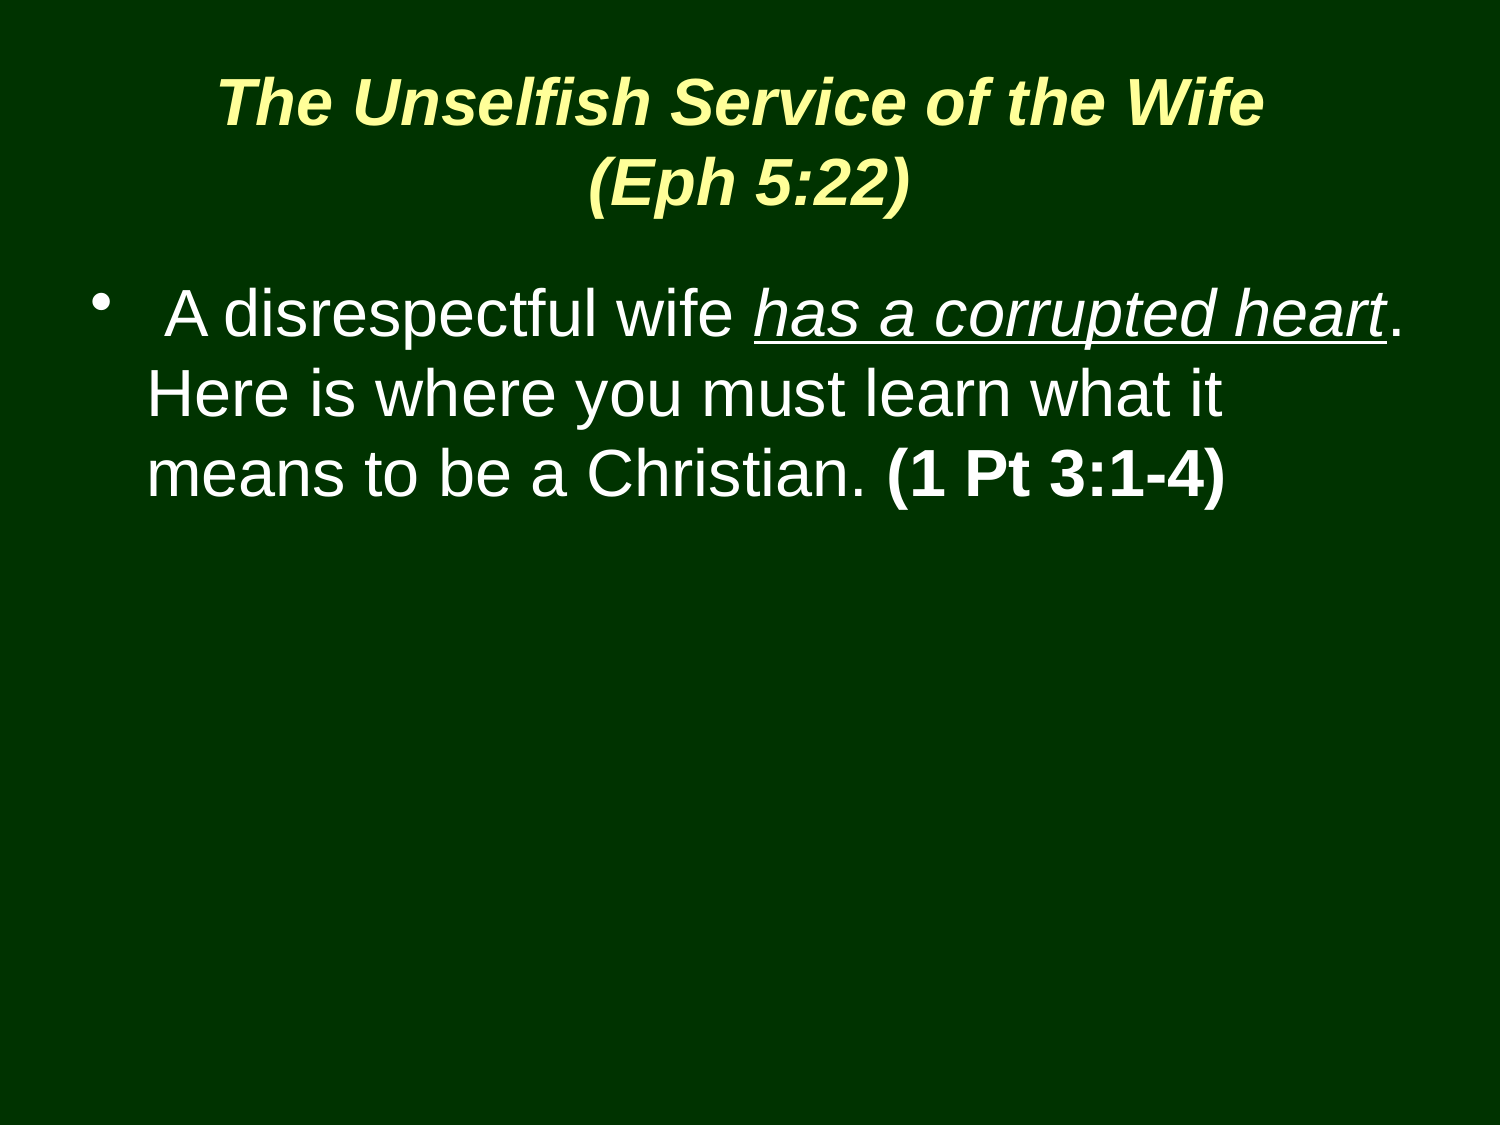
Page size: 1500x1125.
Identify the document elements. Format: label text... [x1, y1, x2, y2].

list A disrespectful wife has a corrupted heart. Here is where you must learn what it means to be a Christian. (1 Pt 3:1-4) [75, 262, 1425, 1005]
title The Unselfish Service of the Wife (Eph 5:22) [75, 45, 1425, 233]
